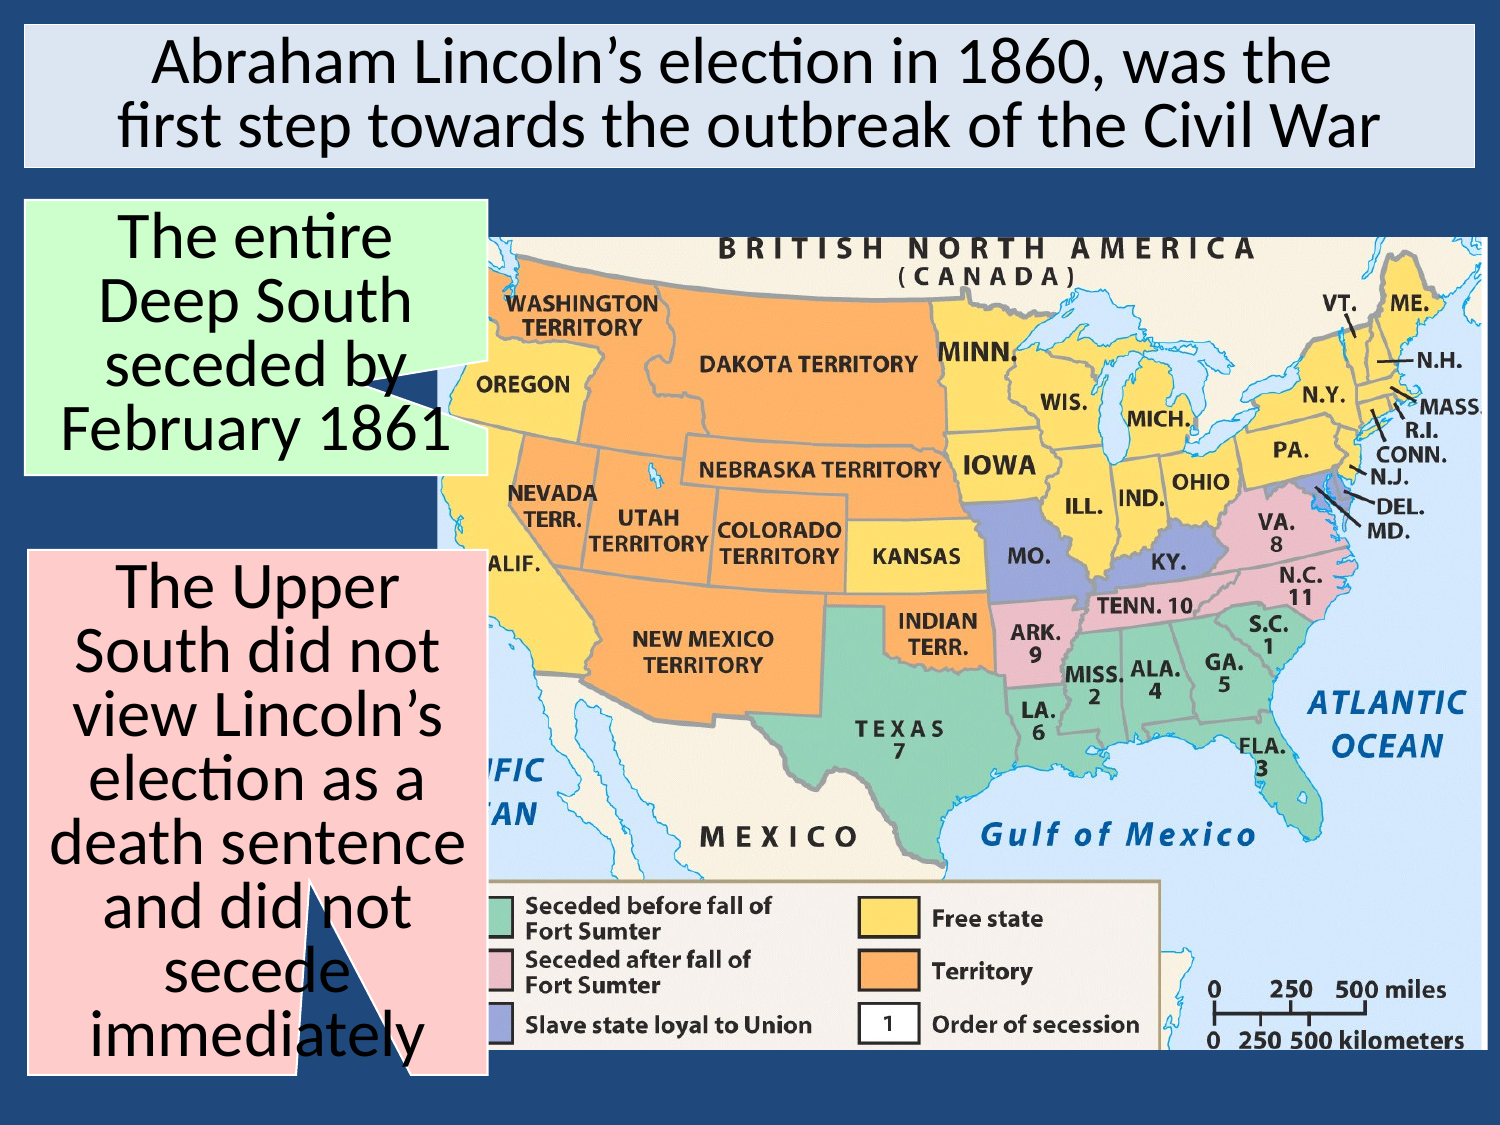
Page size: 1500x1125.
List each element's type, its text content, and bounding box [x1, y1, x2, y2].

text_box Abraham Lincoln’s election in 1860, was the first step towards the outbreak of the Civil War [24, 24, 1475, 168]
text_box The entire Deep South seceded by February 1861 [24, 200, 488, 476]
picture [437, 237, 1488, 1051]
text_box The Upper South did not view Lincoln’s election as a death sentence and did not secede immediately [28, 549, 488, 1075]
